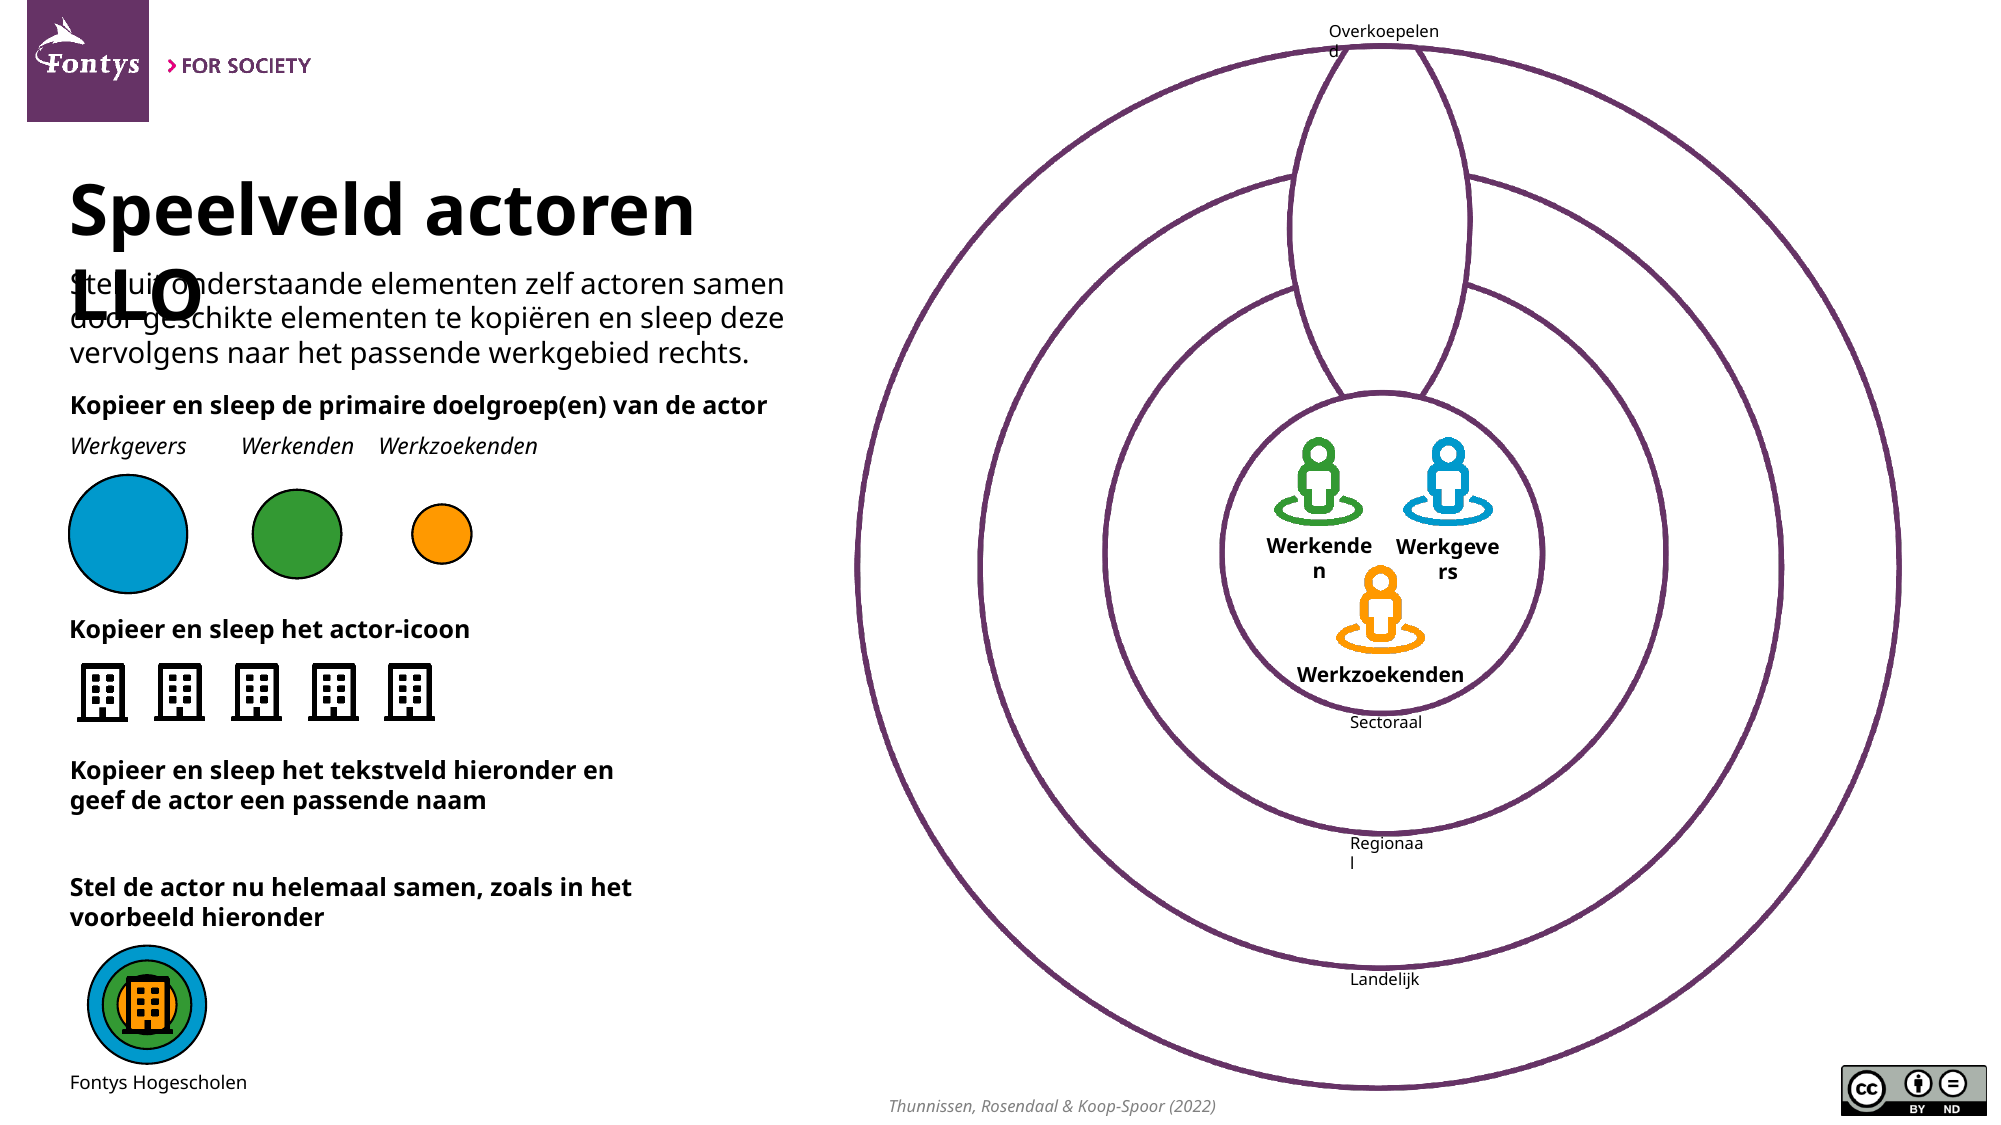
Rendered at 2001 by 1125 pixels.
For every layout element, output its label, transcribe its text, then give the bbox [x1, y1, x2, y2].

text_box [251, 488, 343, 580]
text_box [411, 503, 473, 565]
picture [384, 663, 435, 721]
text_box [68, 473, 189, 595]
picture [27, 0, 311, 122]
text_box Werkzoekenden [1280, 654, 1481, 694]
picture [854, 43, 1987, 1116]
picture [154, 663, 205, 721]
picture [122, 976, 173, 1034]
picture [77, 663, 128, 722]
picture [231, 663, 282, 721]
picture [307, 663, 359, 721]
text_box Werkenden [1248, 525, 1391, 590]
text_box Werkgevers [1376, 526, 1519, 591]
